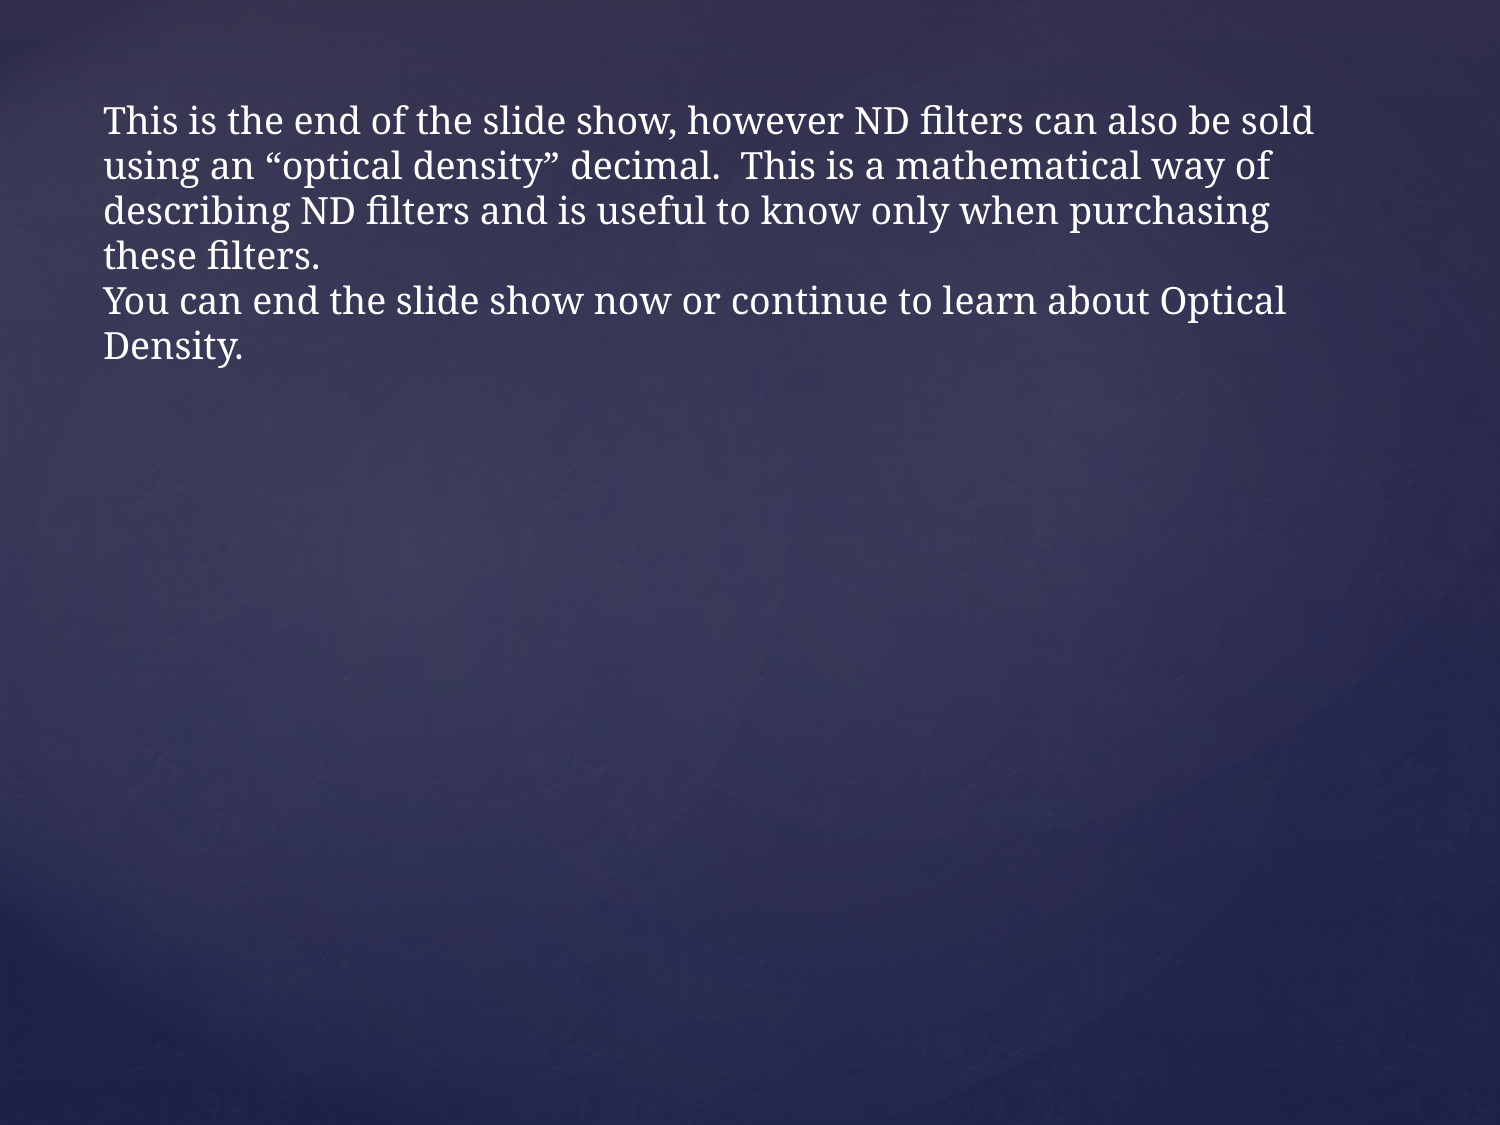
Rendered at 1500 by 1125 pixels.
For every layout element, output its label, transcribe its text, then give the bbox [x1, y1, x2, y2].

text_box This is the end of the slide show, however ND filters can also be sold using an “optical density” decimal. This is a mathematical way of describing ND filters and is useful to know only when purchasing these filters. You can end the slide show now or continue to learn about Optical Density. [88, 89, 1388, 375]
